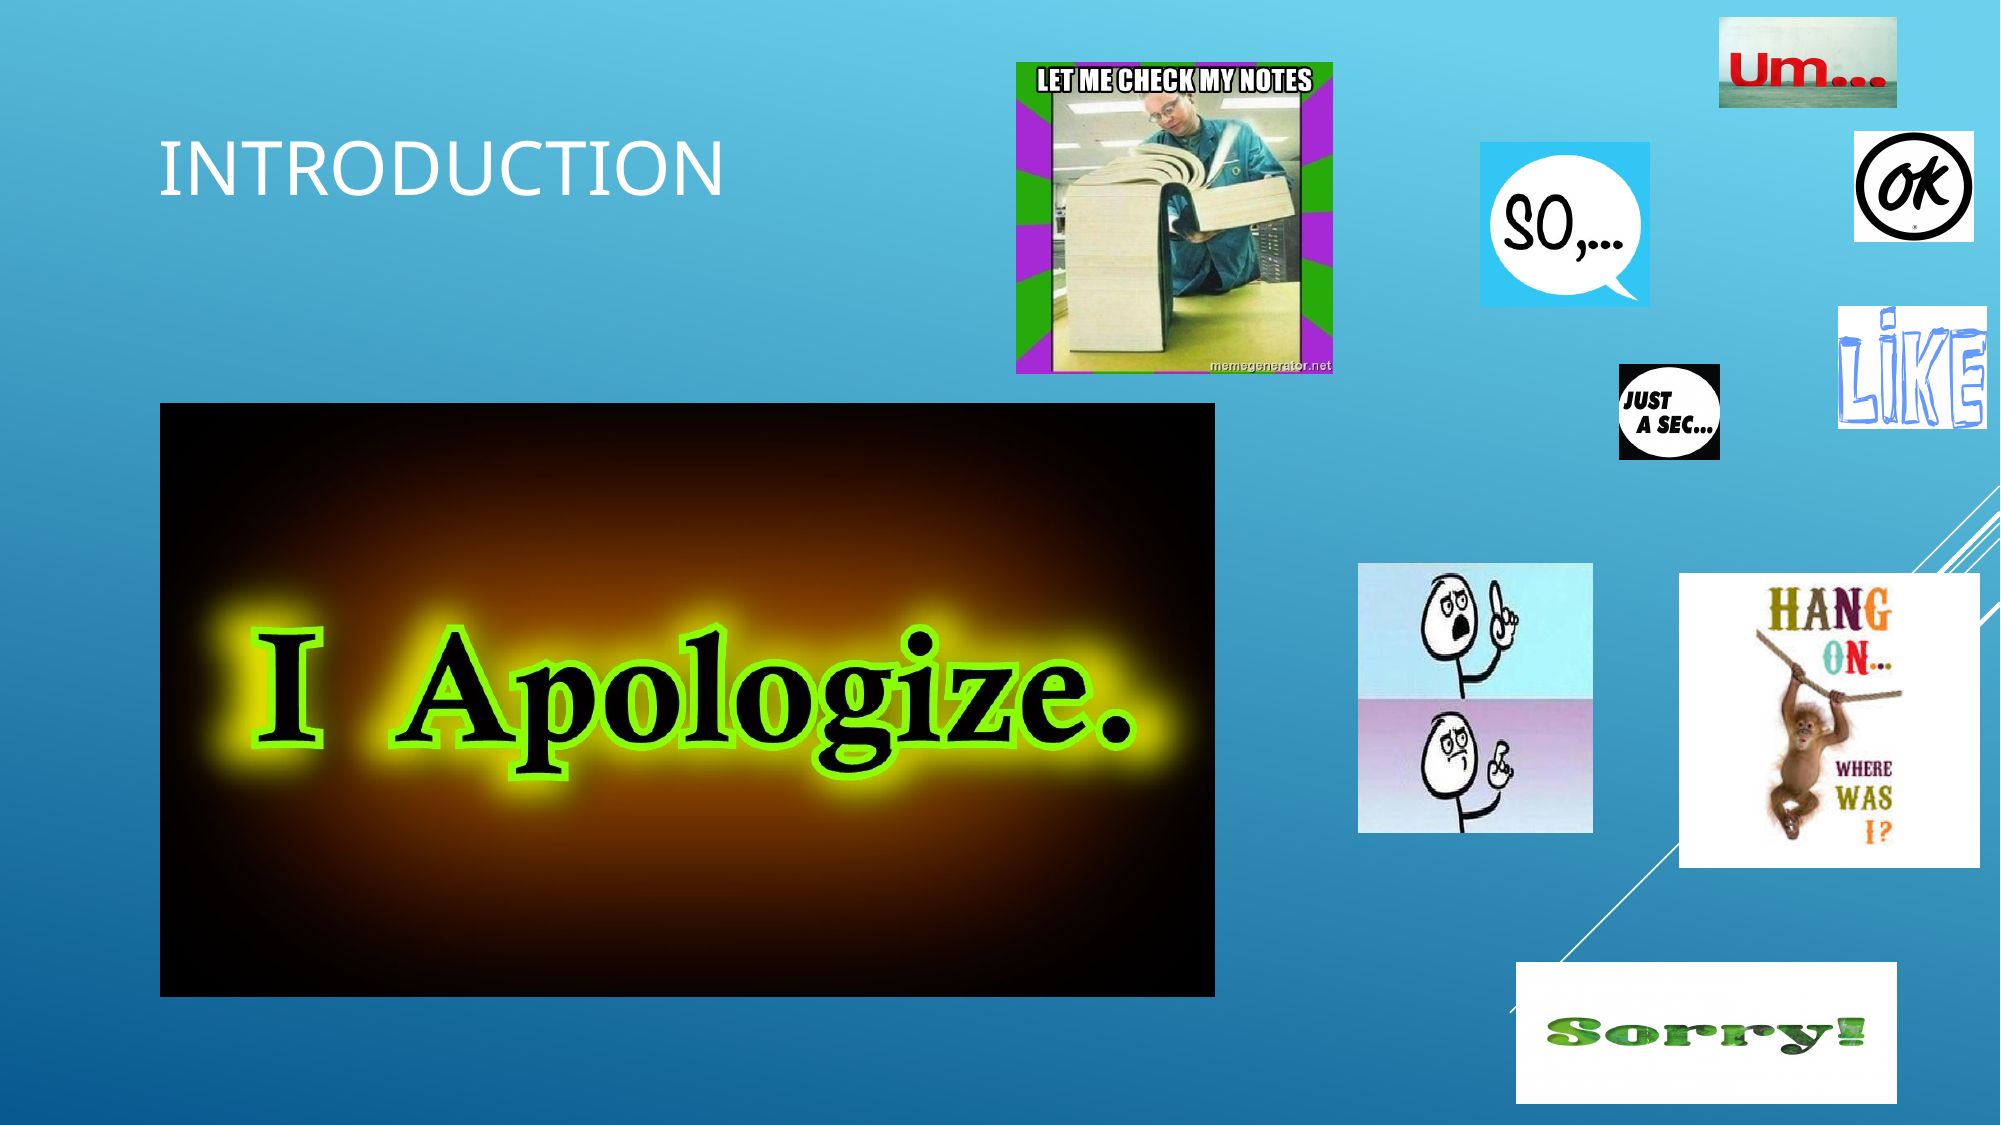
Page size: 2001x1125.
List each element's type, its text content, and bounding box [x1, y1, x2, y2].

picture [1719, 16, 1897, 109]
picture [1838, 305, 1987, 430]
picture [1016, 62, 1333, 375]
picture [1618, 363, 1720, 461]
picture [1516, 962, 1897, 1104]
picture [1679, 572, 1980, 869]
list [160, 403, 1215, 998]
picture [1854, 130, 1974, 242]
title Introduction [143, 41, 1544, 289]
picture [1358, 563, 1594, 833]
picture [1480, 142, 1650, 307]
